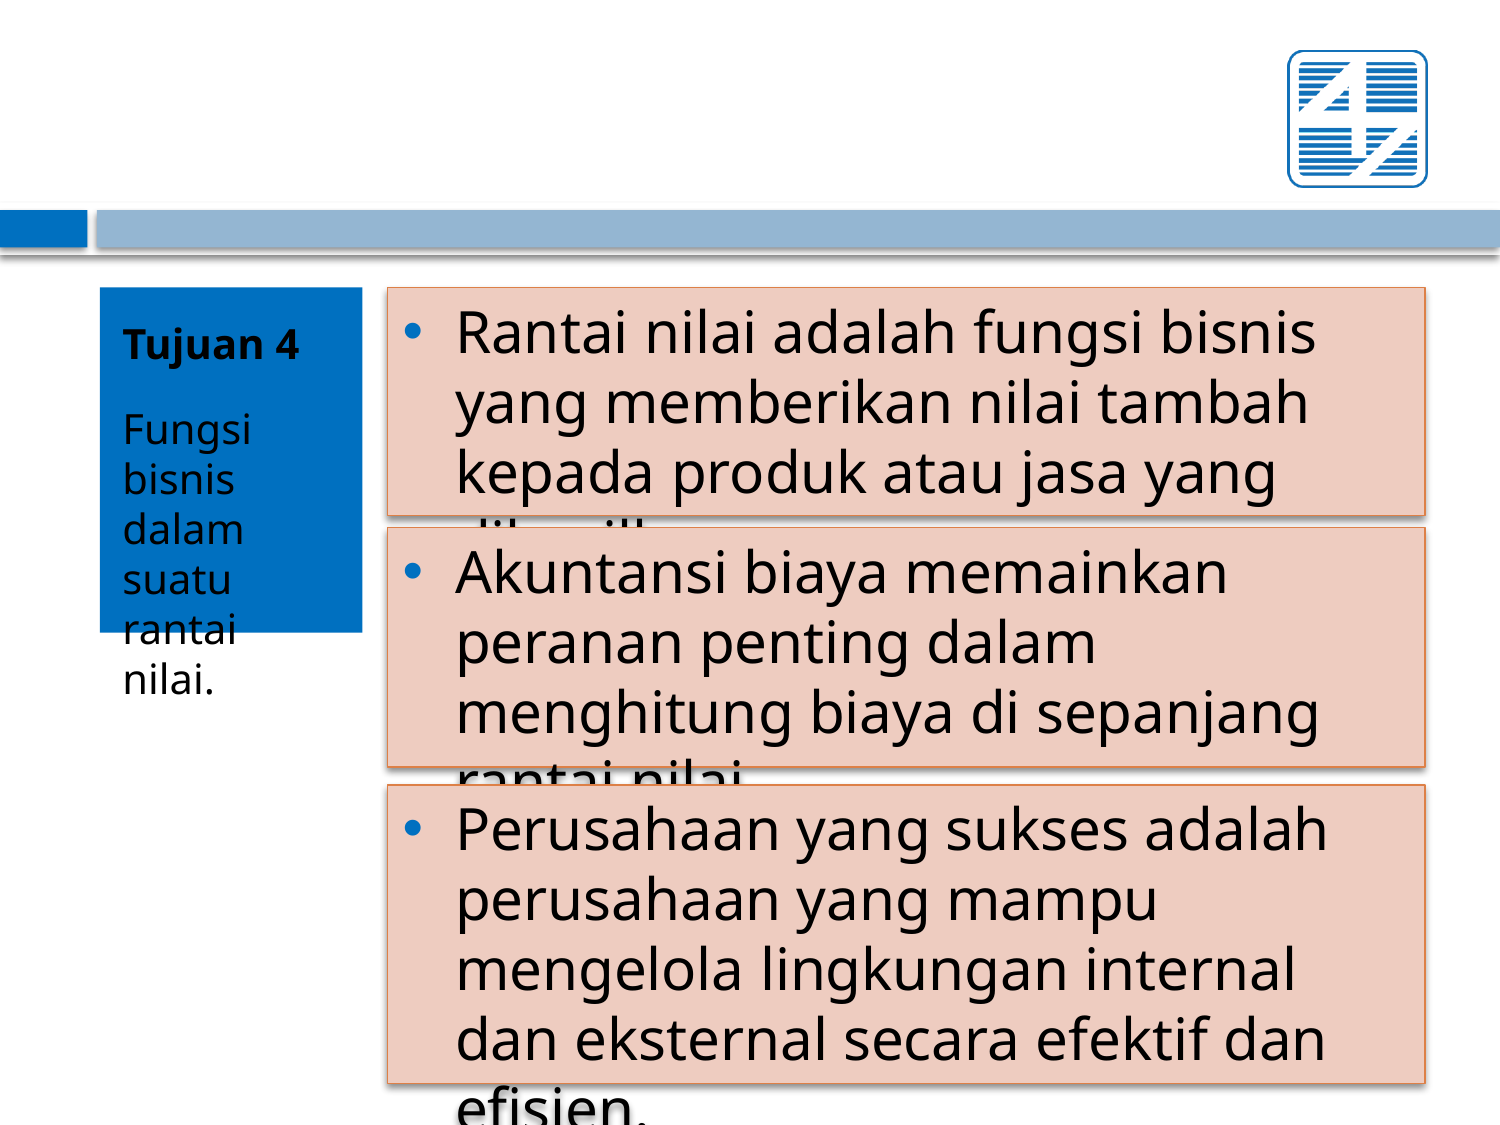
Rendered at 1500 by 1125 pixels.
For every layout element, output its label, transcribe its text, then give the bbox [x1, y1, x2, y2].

list Rantai nilai adalah fungsi bisnis yang memberikan nilai tambah kepada produk atau jasa yang dihasilkan. [387, 287, 1426, 516]
list Tujuan 4 Fungsi bisnis dalam suatu rantai nilai. [96, 283, 367, 637]
text_box Perusahaan yang sukses adalah perusahaan yang mampu mengelola lingkungan internal dan eksternal secara efektif dan efisien. [387, 784, 1426, 1084]
text_box Akuntansi biaya memainkan peranan penting dalam menghitung biaya di sepanjang rantai nilai. [387, 527, 1426, 768]
picture [1287, 50, 1428, 188]
